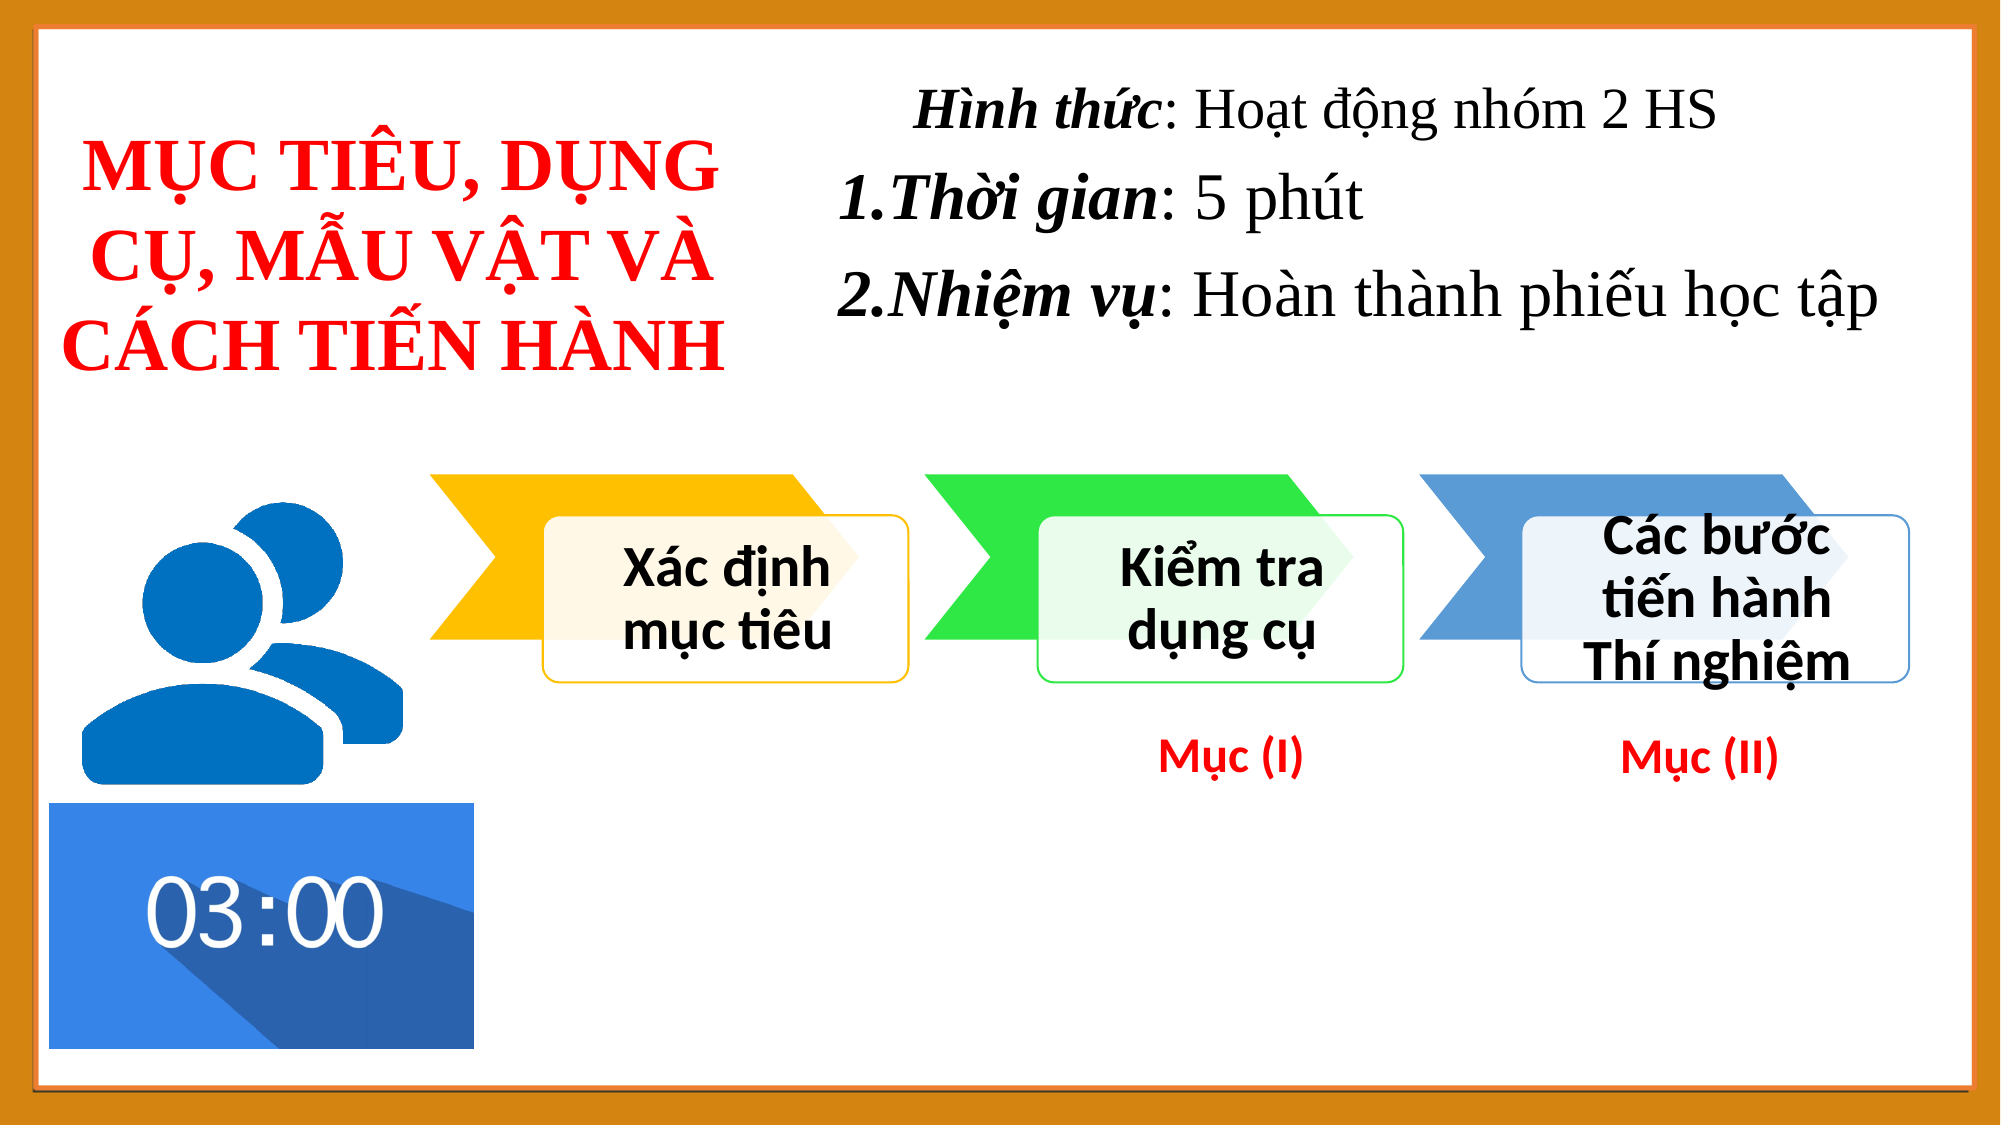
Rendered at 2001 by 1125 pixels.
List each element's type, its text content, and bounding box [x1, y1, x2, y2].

picture [0, 0, 2001, 1125]
text_box MỤC TIÊU, DỤNG CỤ, MẪU VẬT VÀ CÁCH TIẾN HÀNH [26, 107, 779, 393]
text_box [426, 133, 1910, 1023]
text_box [48, 803, 475, 1050]
list Hình thức: Hoạt động nhóm 2 HS 1.Thời gian: 5 phút 2.Nhiệm vụ: Hoàn thành phiếu học tập [823, 70, 1912, 343]
